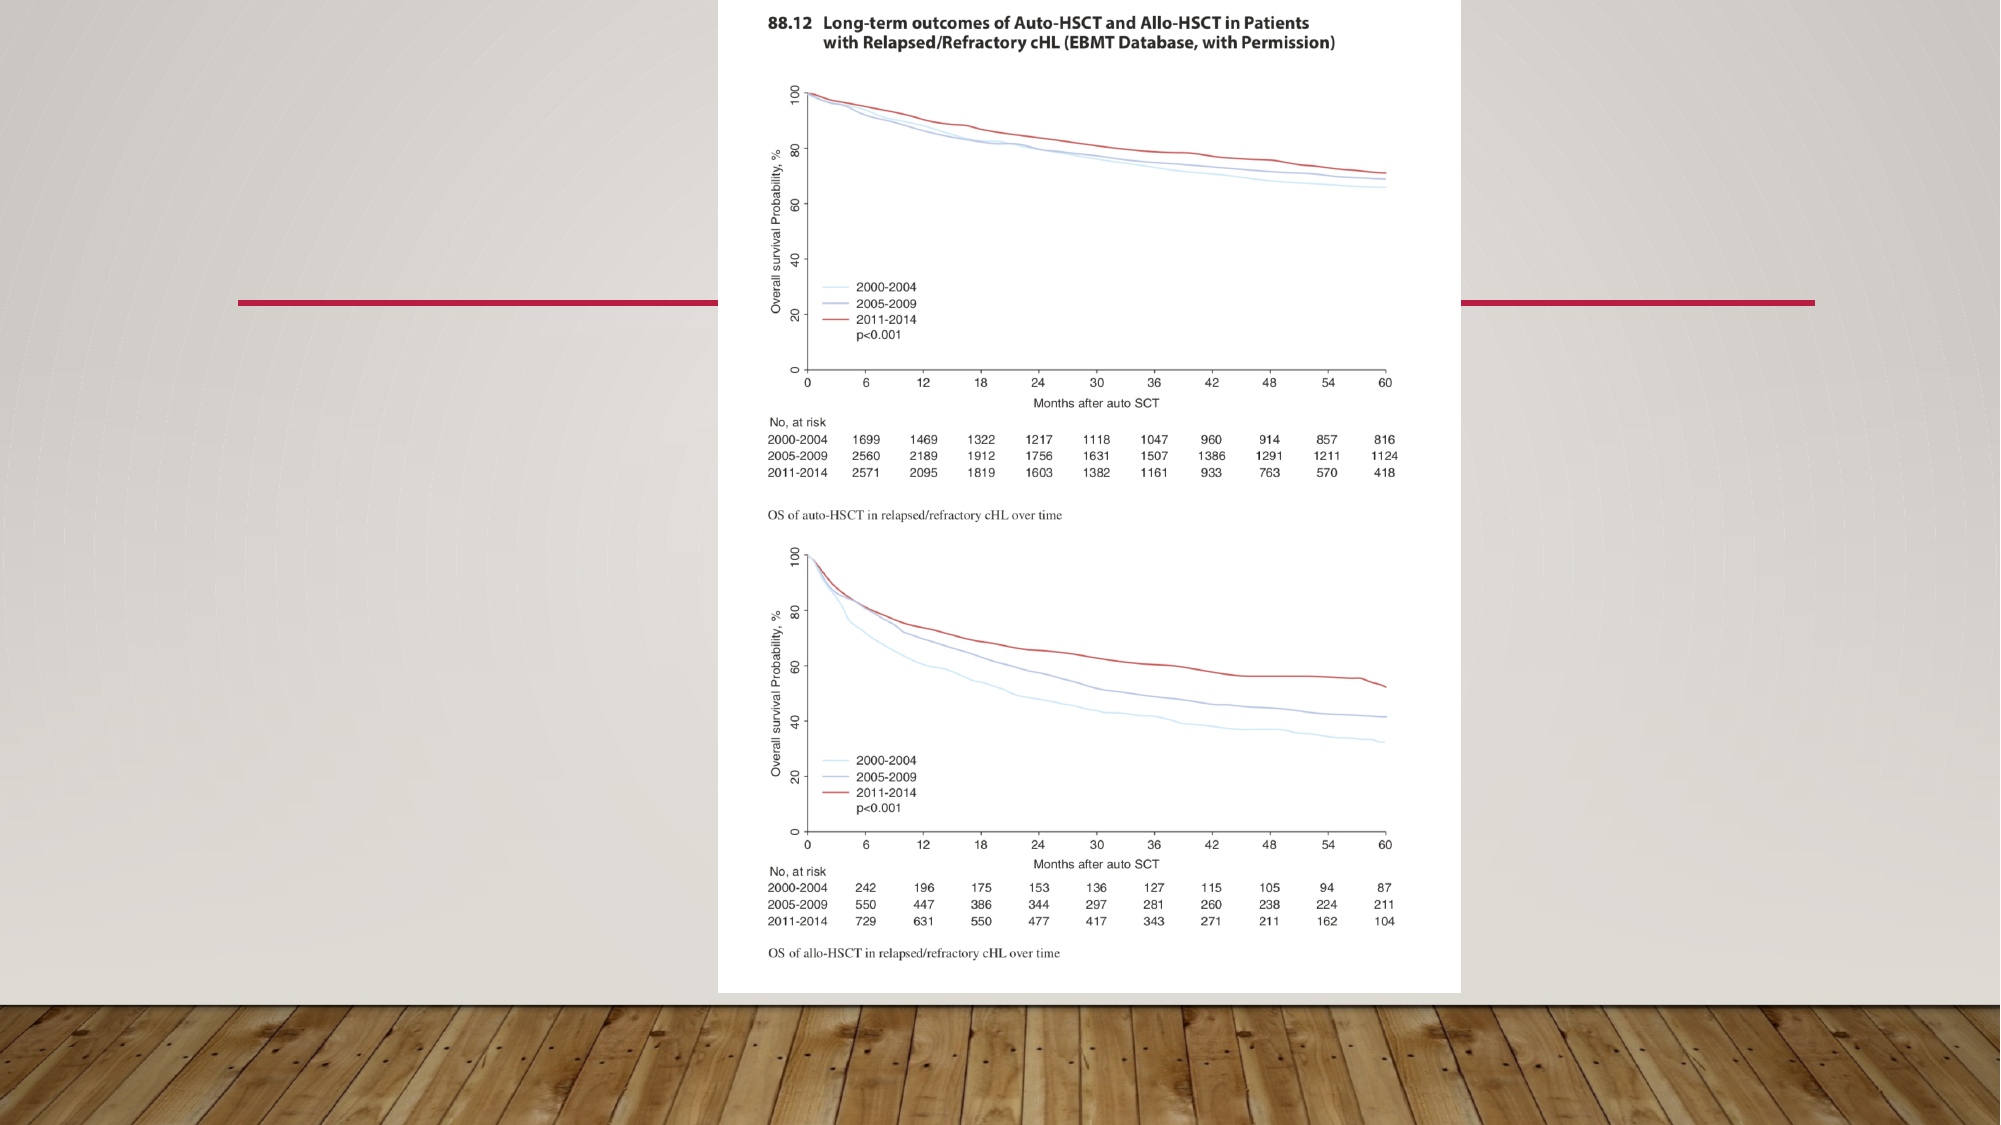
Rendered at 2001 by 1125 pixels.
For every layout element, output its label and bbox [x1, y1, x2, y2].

list [717, 0, 1462, 994]
picture [0, 1005, 2000, 1125]
